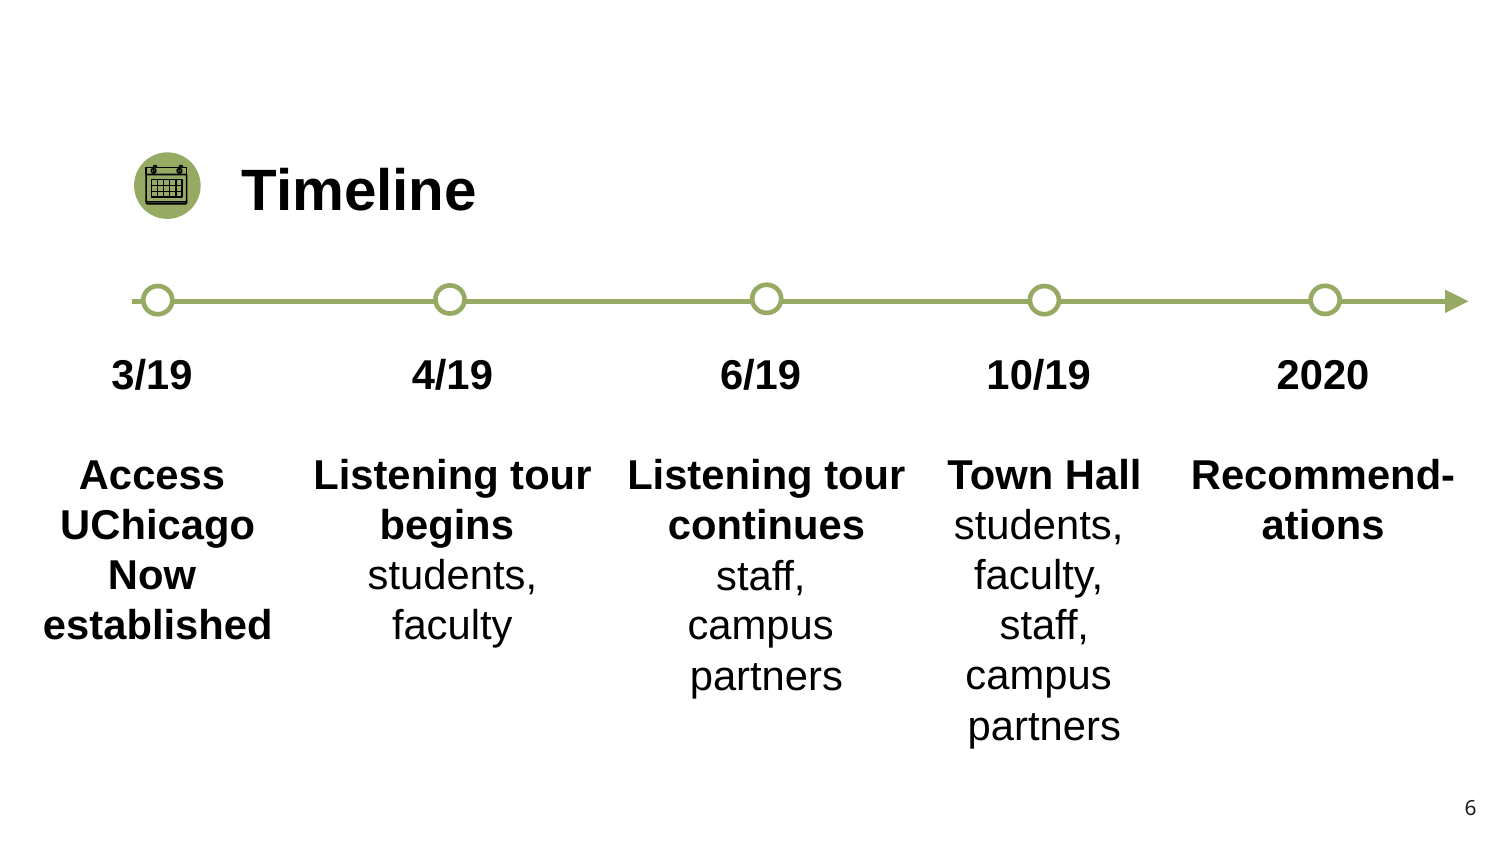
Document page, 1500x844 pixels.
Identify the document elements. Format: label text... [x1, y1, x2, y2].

text_box 6/19 Listening tour continues staff, campus partners [571, 340, 849, 706]
text_box 2020 Recommend-ations [1172, 340, 1474, 606]
text_box 3/19 Access UChicago Now established [2, 340, 291, 656]
slide_number 6 [1401, 779, 1492, 844]
title Timeline [226, 151, 863, 223]
text_box 4/19 Listening tour begins students, faculty [291, 340, 571, 656]
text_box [145, 165, 187, 205]
text_box 10/19 Town Hall students, faculty, staff, campus partners [849, 340, 1240, 756]
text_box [131, 285, 1469, 314]
